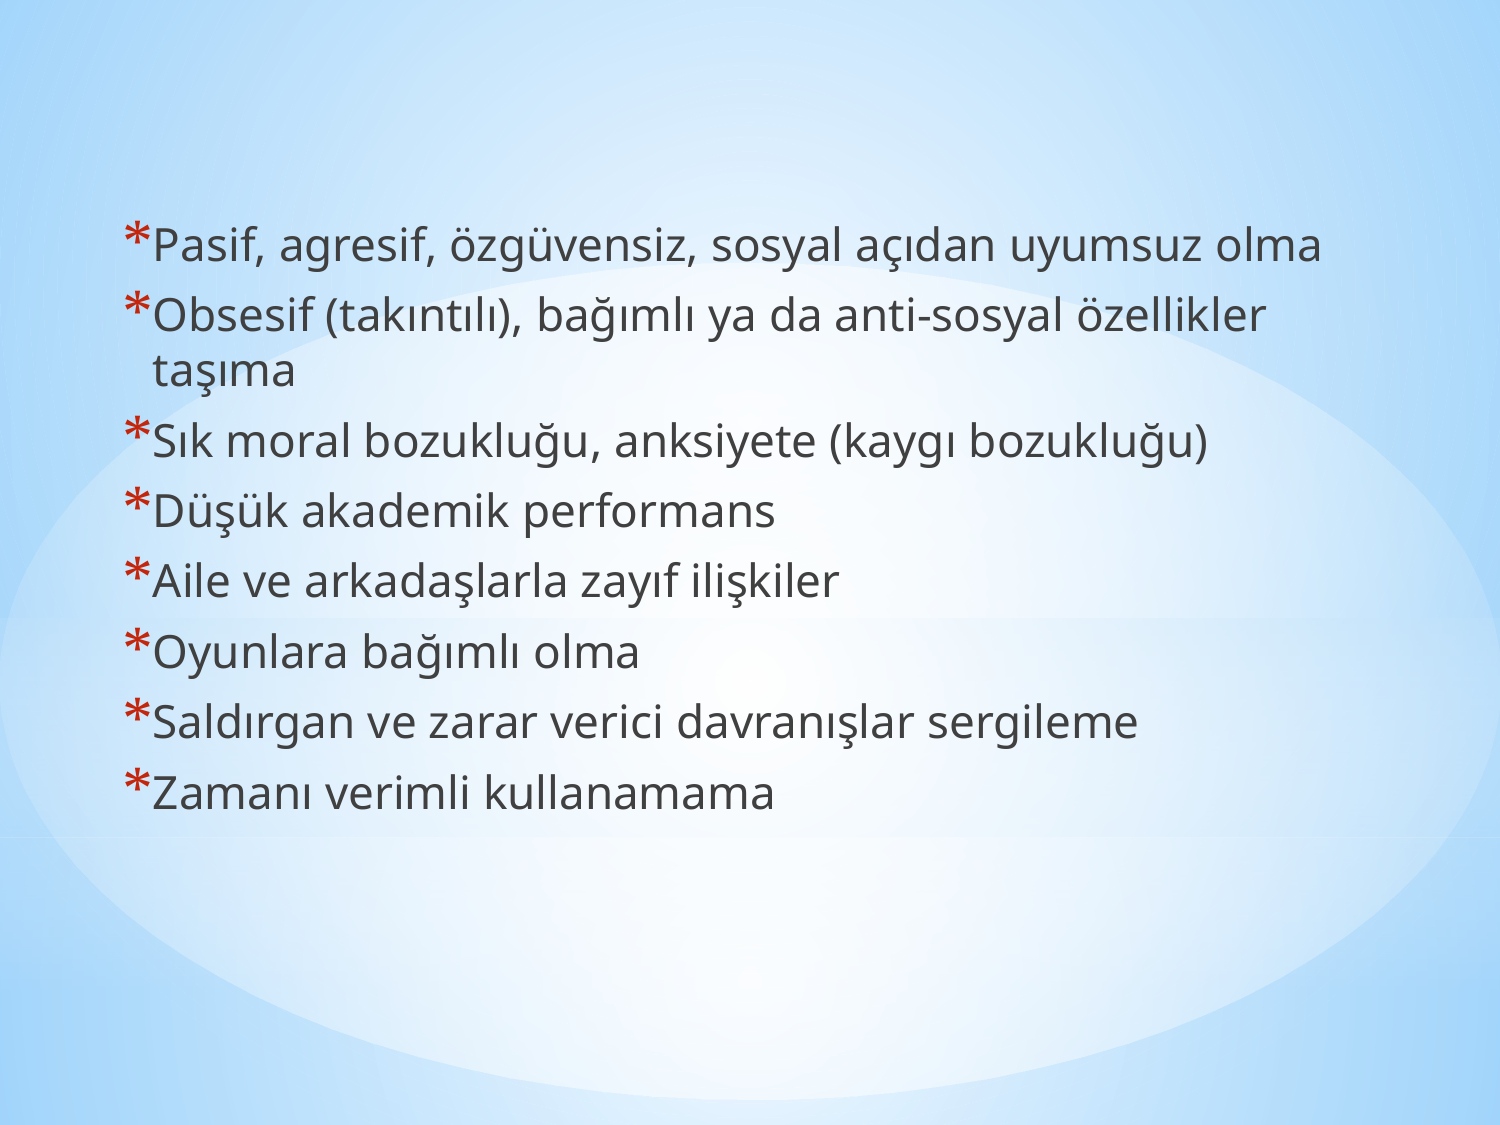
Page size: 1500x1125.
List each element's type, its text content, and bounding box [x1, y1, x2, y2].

list Pasif, agresif, özgüvensiz, sosyal açıdan uyumsuz olma Obsesif (takıntılı), bağımlı ya da anti-sosyal özellikler taşıma Sık moral bozukluğu, anksiyete (kaygı bozukluğu) Düşük akademik performans Aile ve arkadaşlarla zayıf ilişkiler Oyunlara bağımlı olma Saldırgan ve zarar verici davranışlar sergileme Zamanı verimli kullanamama [100, 208, 1412, 1059]
